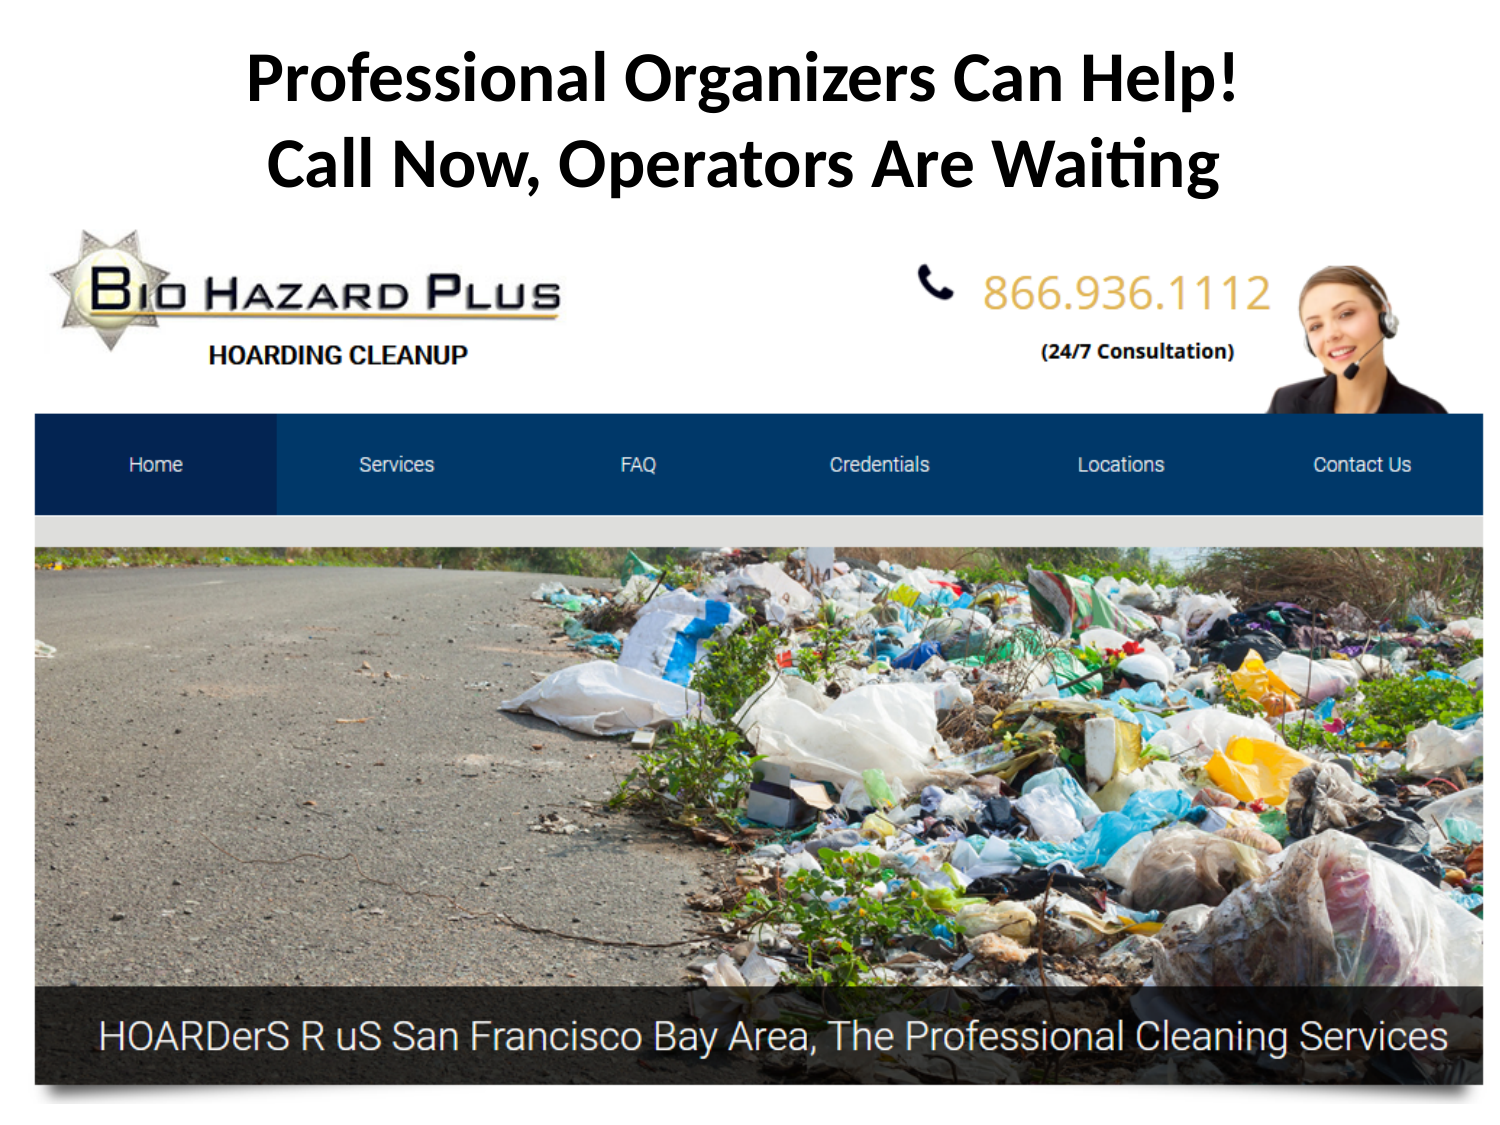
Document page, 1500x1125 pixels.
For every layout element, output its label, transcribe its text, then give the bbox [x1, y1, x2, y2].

picture [0, 224, 1492, 1104]
title Professional Organizers Can Help! Call Now, Operators Are Waiting [69, 21, 1419, 210]
